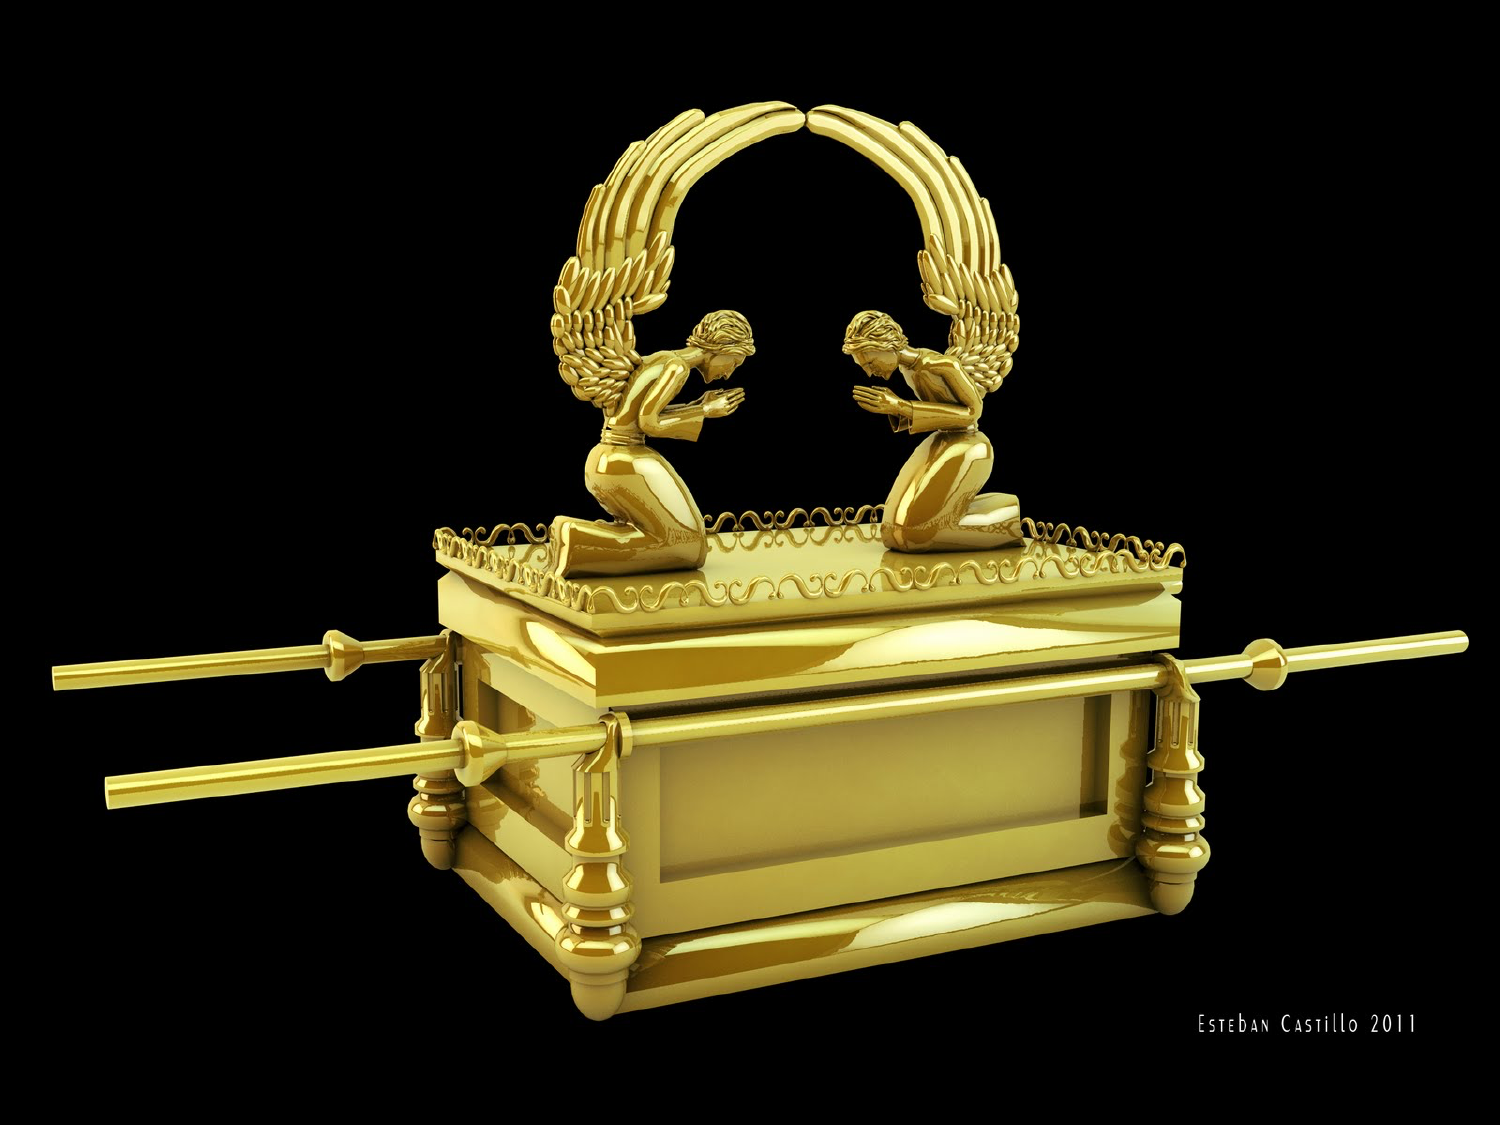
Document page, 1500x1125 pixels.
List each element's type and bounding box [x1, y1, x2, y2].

picture [0, 66, 1500, 1055]
